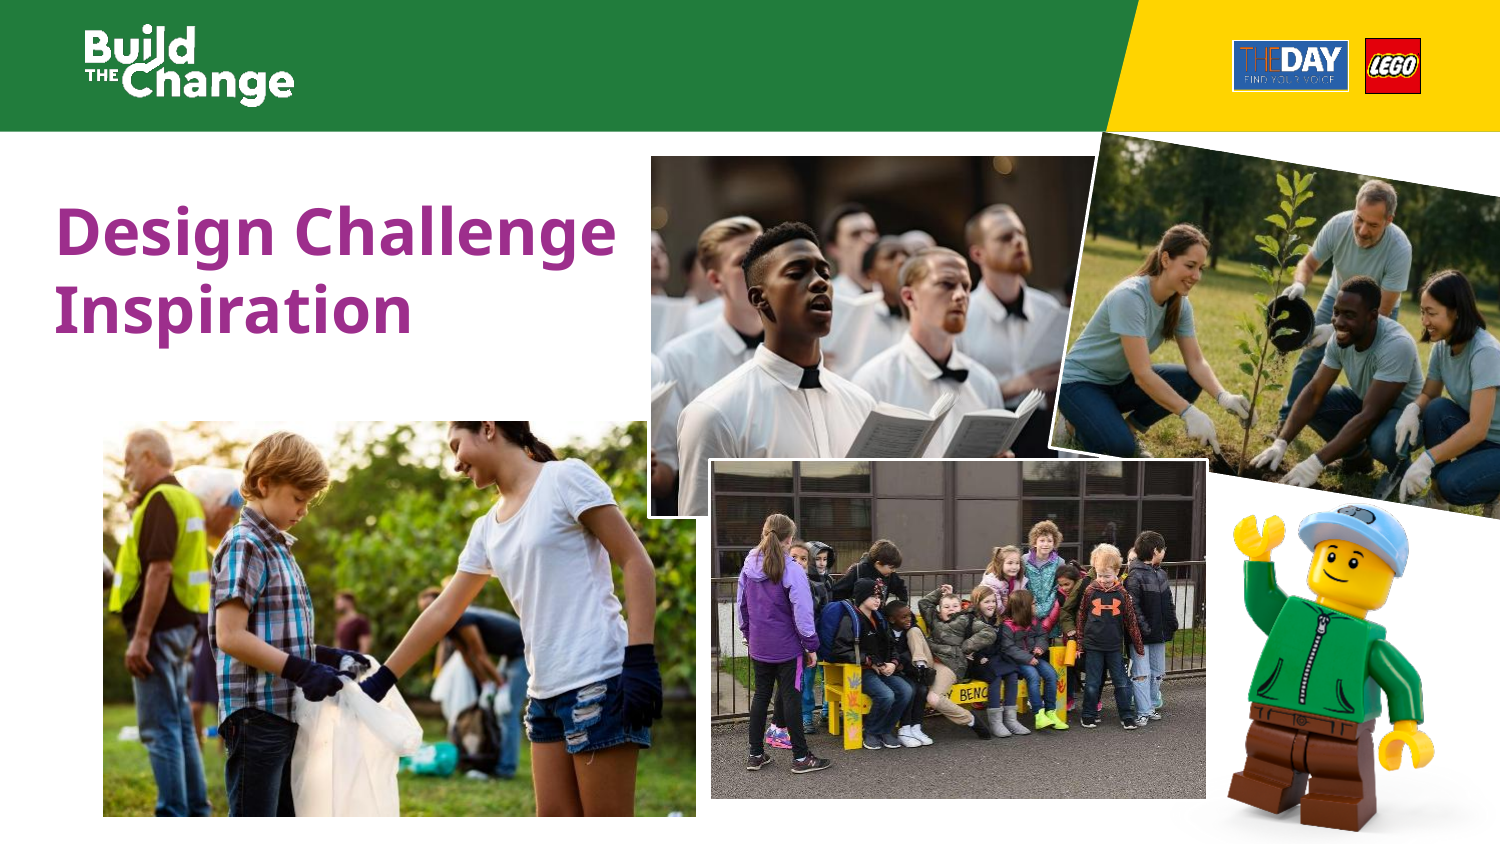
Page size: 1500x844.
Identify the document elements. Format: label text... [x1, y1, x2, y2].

picture [1365, 38, 1421, 94]
picture [103, 132, 1500, 844]
picture [1233, 40, 1348, 91]
text_box Design Challenge Inspiration [39, 175, 645, 270]
picture [85, 24, 294, 107]
text_box [0, 0, 1138, 132]
text_box [1106, 0, 1500, 132]
